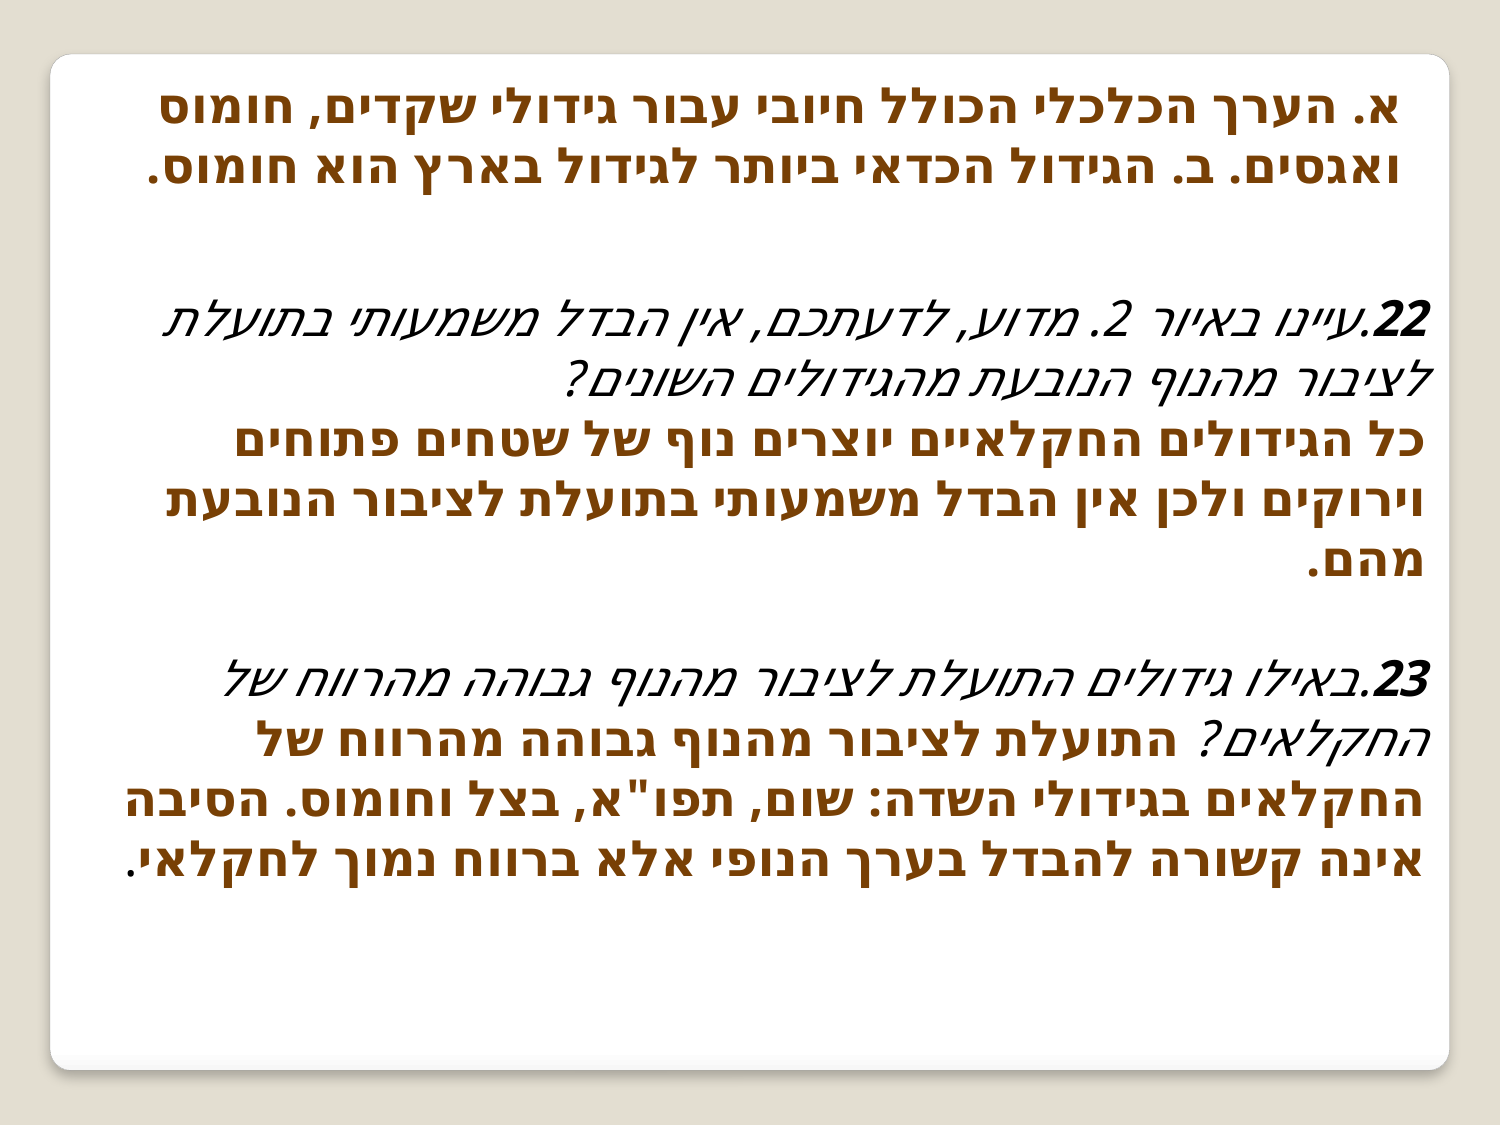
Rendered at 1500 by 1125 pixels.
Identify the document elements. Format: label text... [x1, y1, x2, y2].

text_box 22.עיינו באיור 2. מדוע, לדעתכם, אין הבדל משמעותי בתועלת לציבור מהנוף הנובעת מהגידולים השונים? כל הגידולים החקלאיים יוצרים נוף של שטחים פתוחים וירוקים ולכן אין הבדל משמעותי בתועלת לציבור הנובעת מהם. 23.באילו גידולים התועלת לציבור מהנוף גבוהה מהרווח של החקלאים? התועלת לציבור מהנוף גבוהה מהרווח של החקלאים בגידולי השדה: שום, תפו"א, בצל וחומוס. הסיבה אינה קשורה להבדל בערך הנופי אלא ברווח נמוך לחקלאי. [53, 278, 1441, 894]
text_box א. הערך הכלכלי הכולל חיובי עבור גידולי שקדים, חומוס ואגסים. ב. הגידול הכדאי ביותר לגידול בארץ הוא חומוס. [76, 66, 1418, 262]
